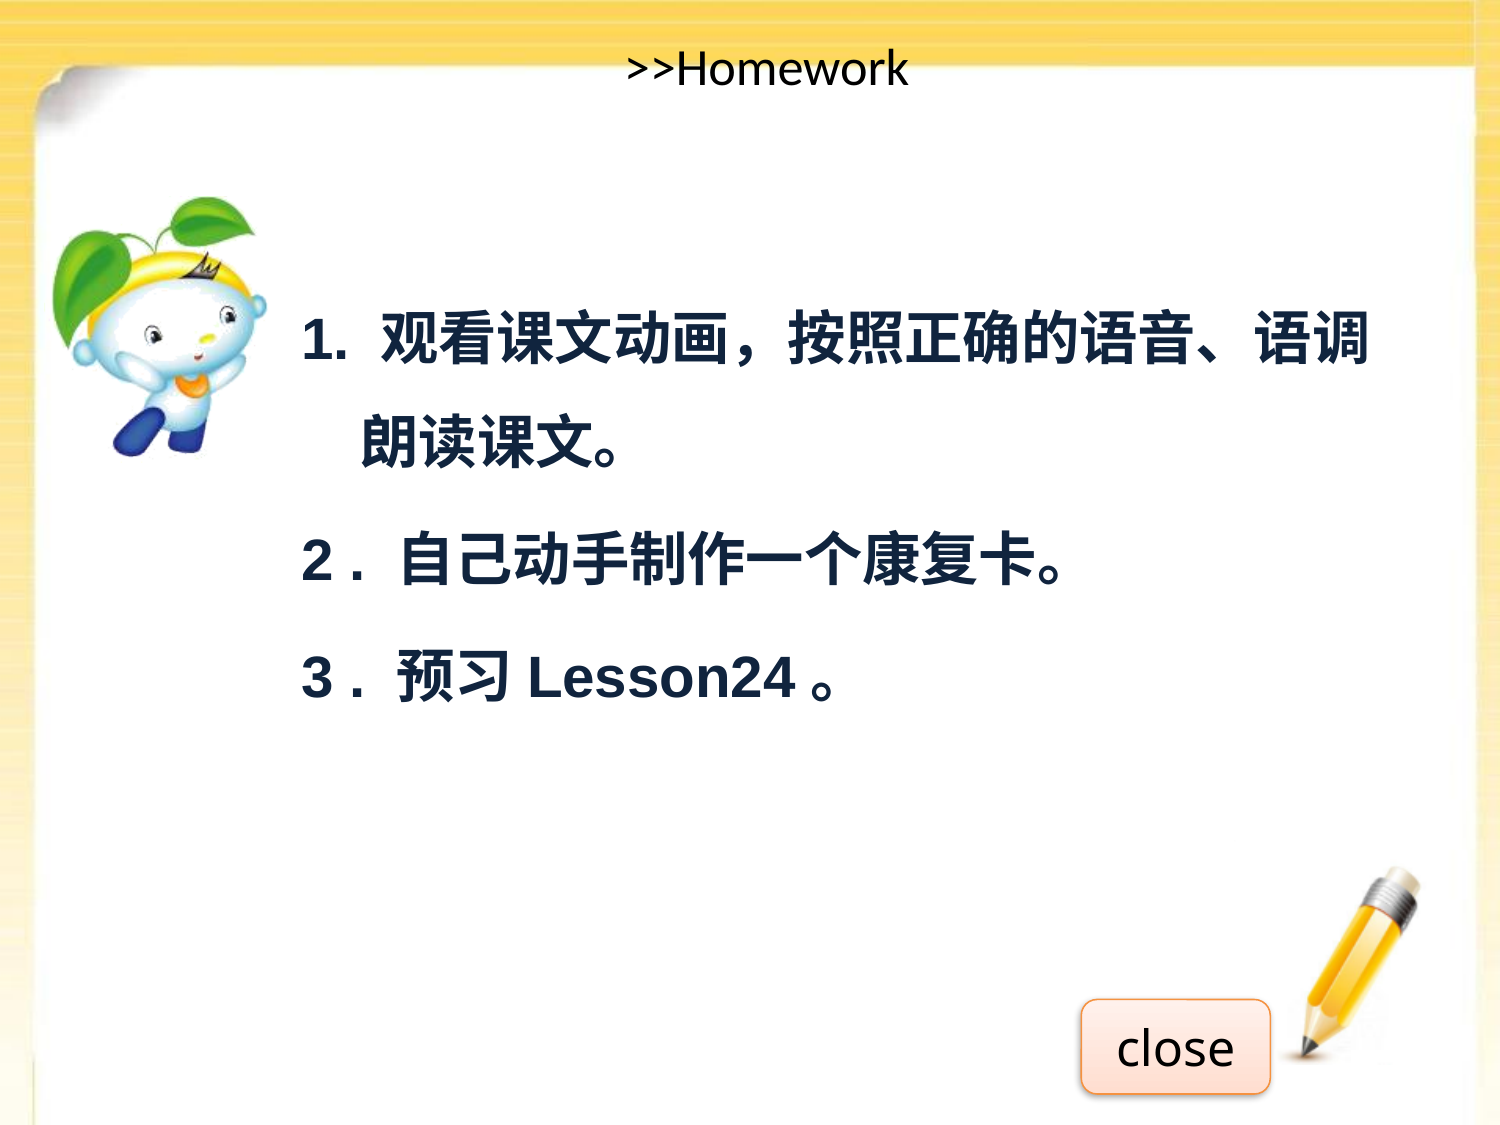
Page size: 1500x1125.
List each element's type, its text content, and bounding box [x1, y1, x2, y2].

text_box close [1080, 998, 1272, 1095]
picture [0, 0, 1500, 1125]
title >>Homework [86, 25, 1447, 104]
list 1. 观看课文动画，按照正确的语音、语调朗读课文。 2 . 自己动手制作一个康复卡。 3 . 预习Lesson24。 [272, 258, 1421, 787]
